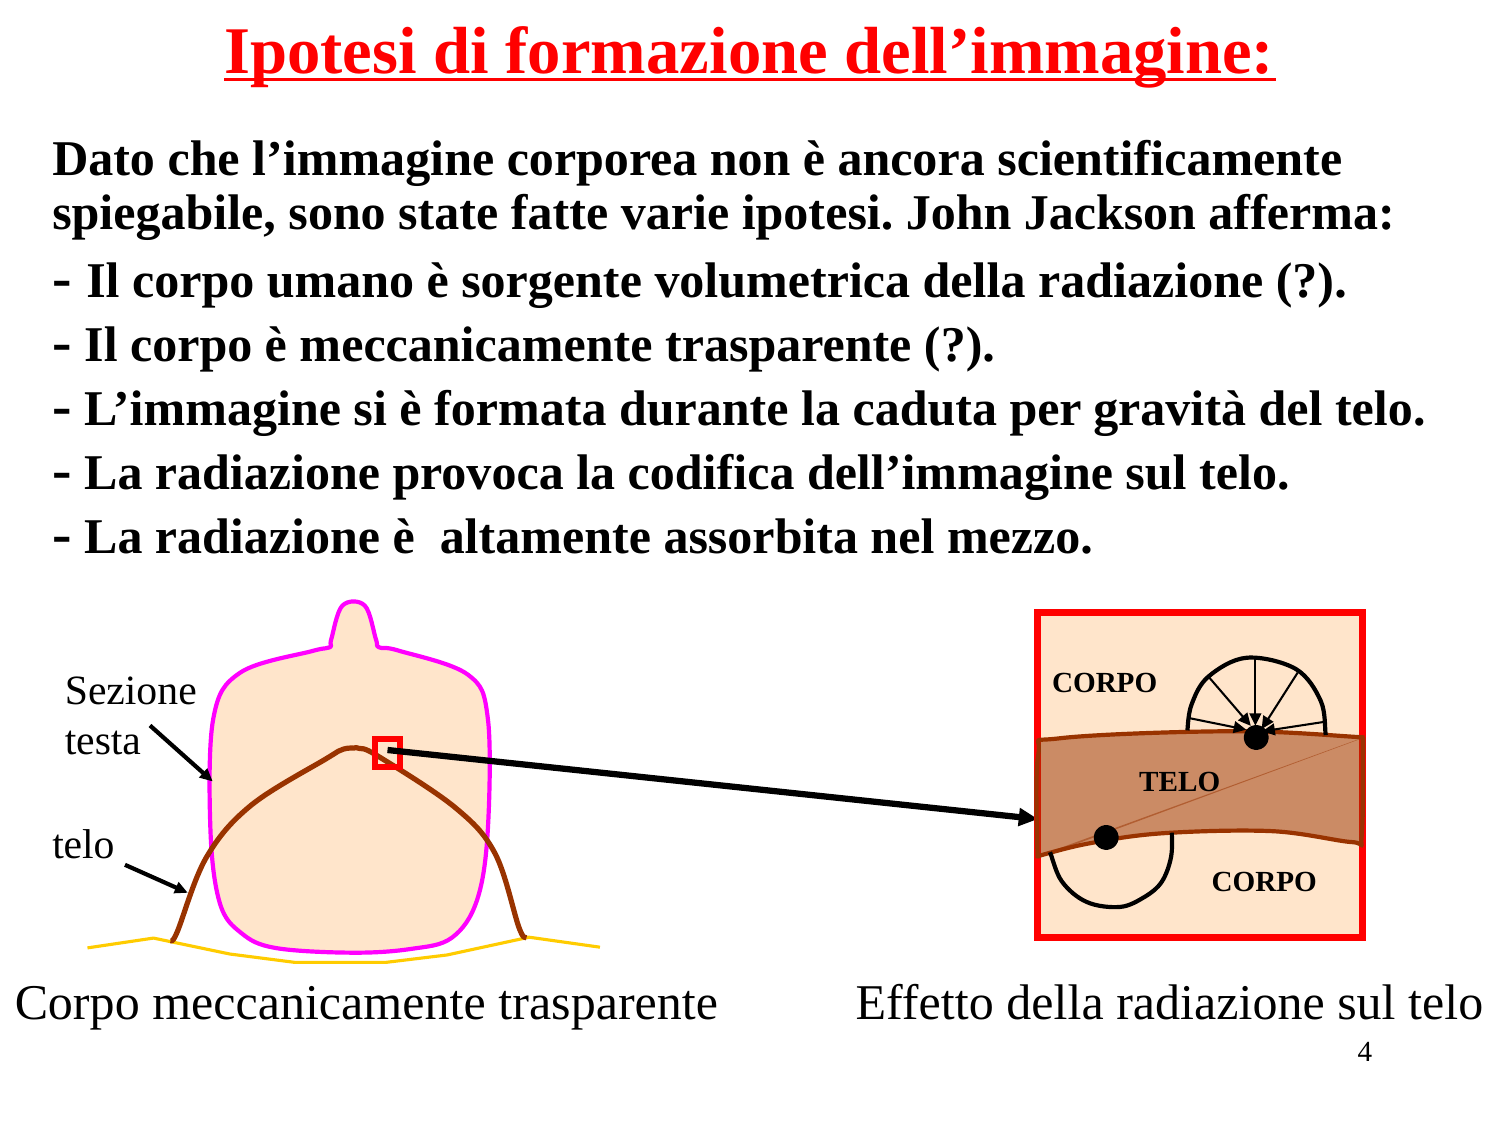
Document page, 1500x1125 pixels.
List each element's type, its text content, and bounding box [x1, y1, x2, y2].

text_box Dato che l’immagine corporea non è ancora scientificamente spiegabile, sono state fatte varie ipotesi. John Jackson afferma: - Il corpo umano è sorgente volumetrica della radiazione (?). - Il corpo è meccanicamente trasparente (?). - L’immagine si è formata durante la caduta per gravità del telo. - La radiazione provoca la codifica dell’immagine sul telo. - La radiazione è altamente assorbita nel mezzo. [37, 125, 1475, 561]
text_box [987, 612, 1413, 938]
text_box Ipotesi di formazione dell’immagine: [50, 0, 1450, 95]
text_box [37, 599, 600, 963]
slide_number 4 [1074, 1030, 1388, 1100]
text_box Corpo meccanicamente trasparente Effetto della radiazione sul telo [0, 962, 1500, 1030]
